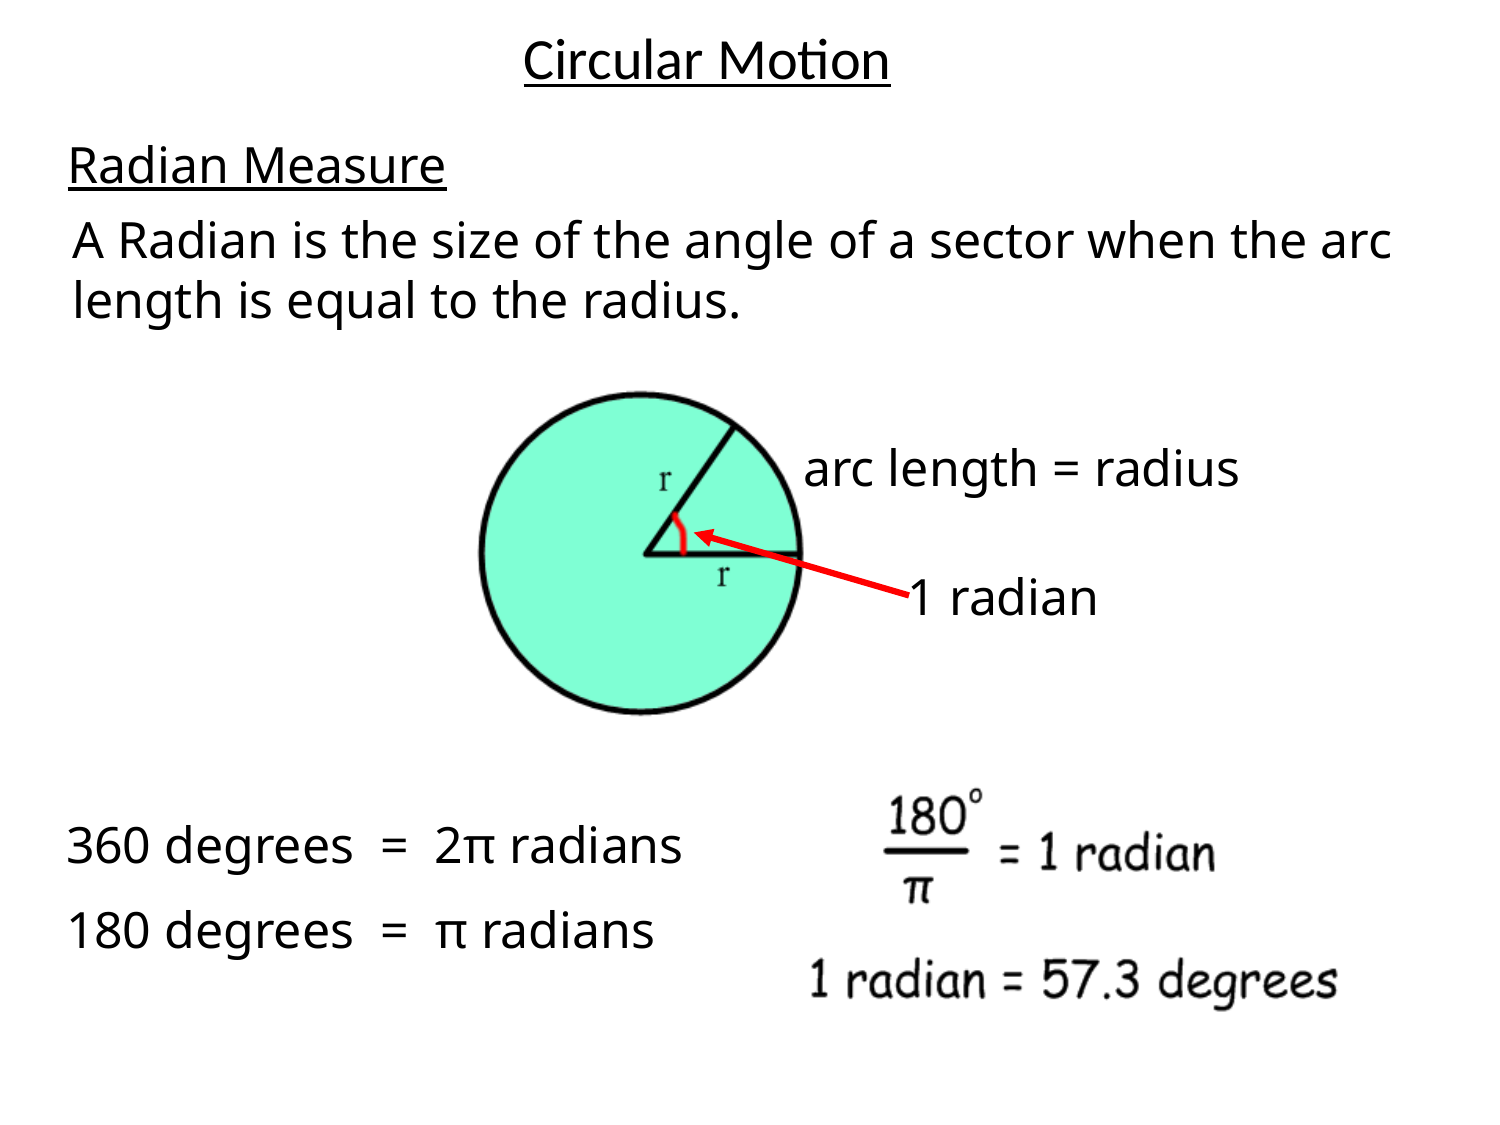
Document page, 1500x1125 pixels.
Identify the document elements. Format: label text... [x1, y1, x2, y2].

text_box A Radian is the size of the angle of a sector when the arc length is equal to the radius. [57, 201, 1430, 337]
text_box arc length = radius [832, 428, 1256, 504]
text_box 360 degrees = 2π radians 180 degrees = π radians [51, 806, 802, 967]
text_box 1 radian [892, 557, 1115, 633]
picture [871, 778, 1235, 919]
text_box Radian Measure [52, 125, 462, 201]
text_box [693, 532, 910, 596]
picture [801, 942, 1355, 1023]
text_box Circular Motion [508, 14, 907, 99]
picture [440, 377, 832, 732]
